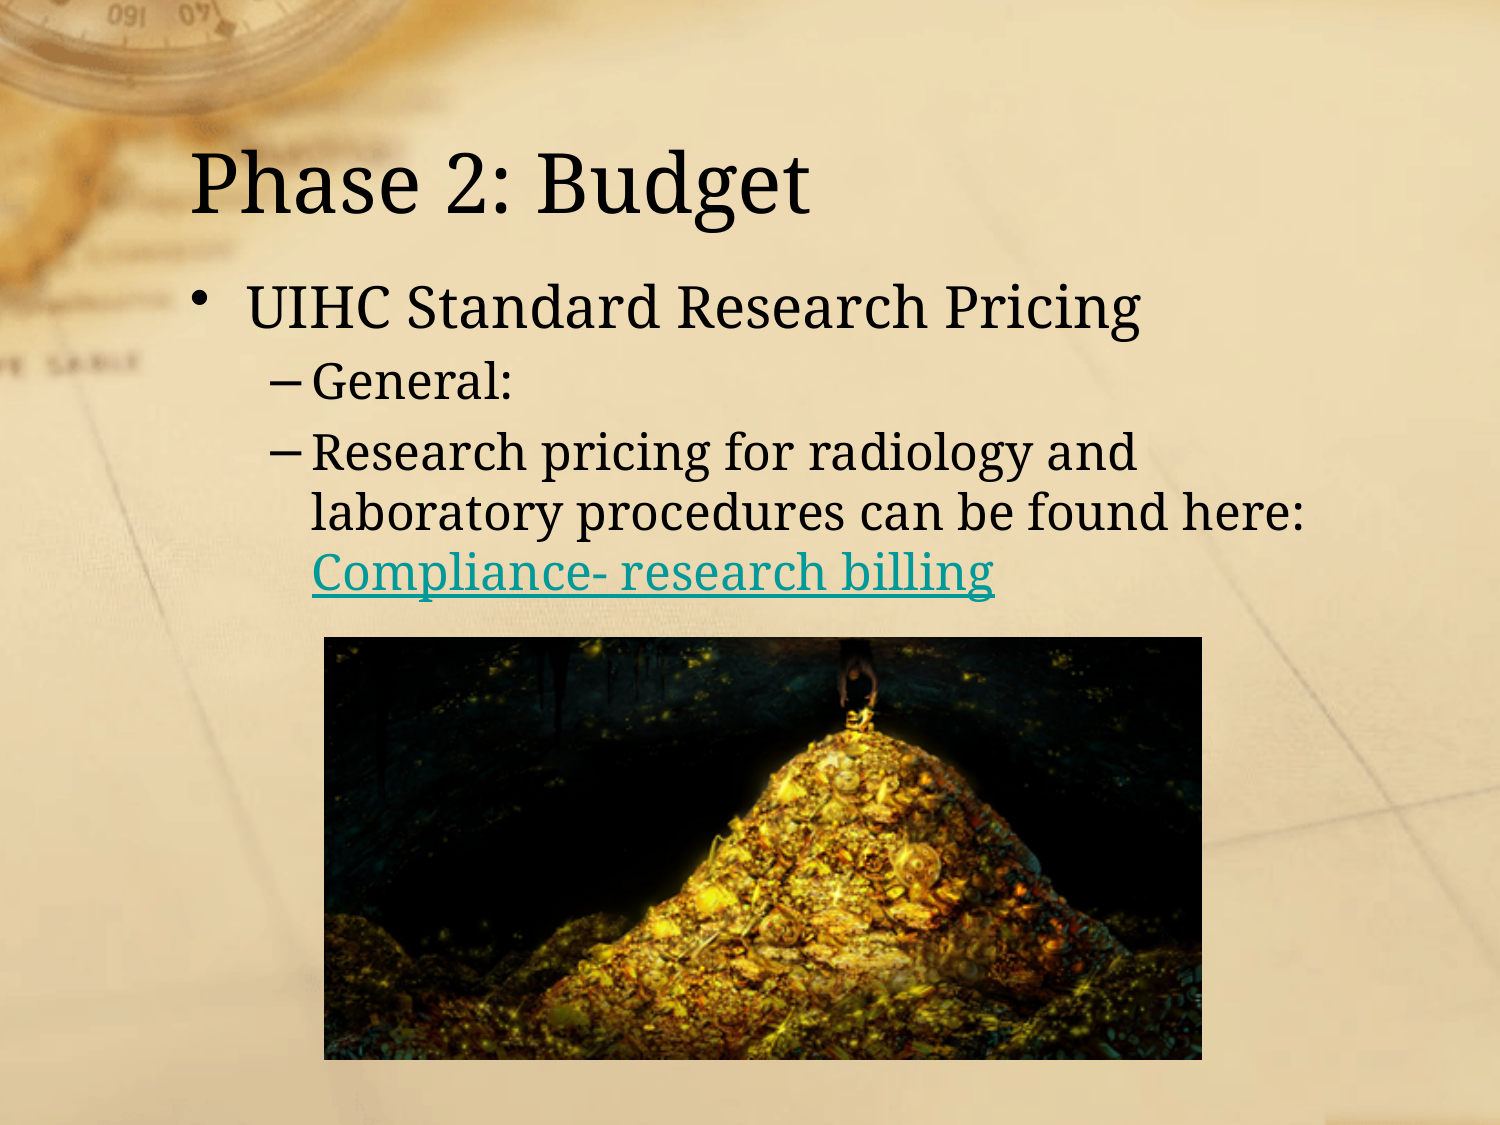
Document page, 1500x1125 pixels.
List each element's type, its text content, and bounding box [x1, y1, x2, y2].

list UIHC Standard Research Pricing General: Research pricing for radiology and laboratory procedures can be found here: Compliance- research billing [174, 262, 1375, 1005]
picture [0, 0, 1500, 1125]
title Phase 2: Budget [174, 45, 1463, 238]
